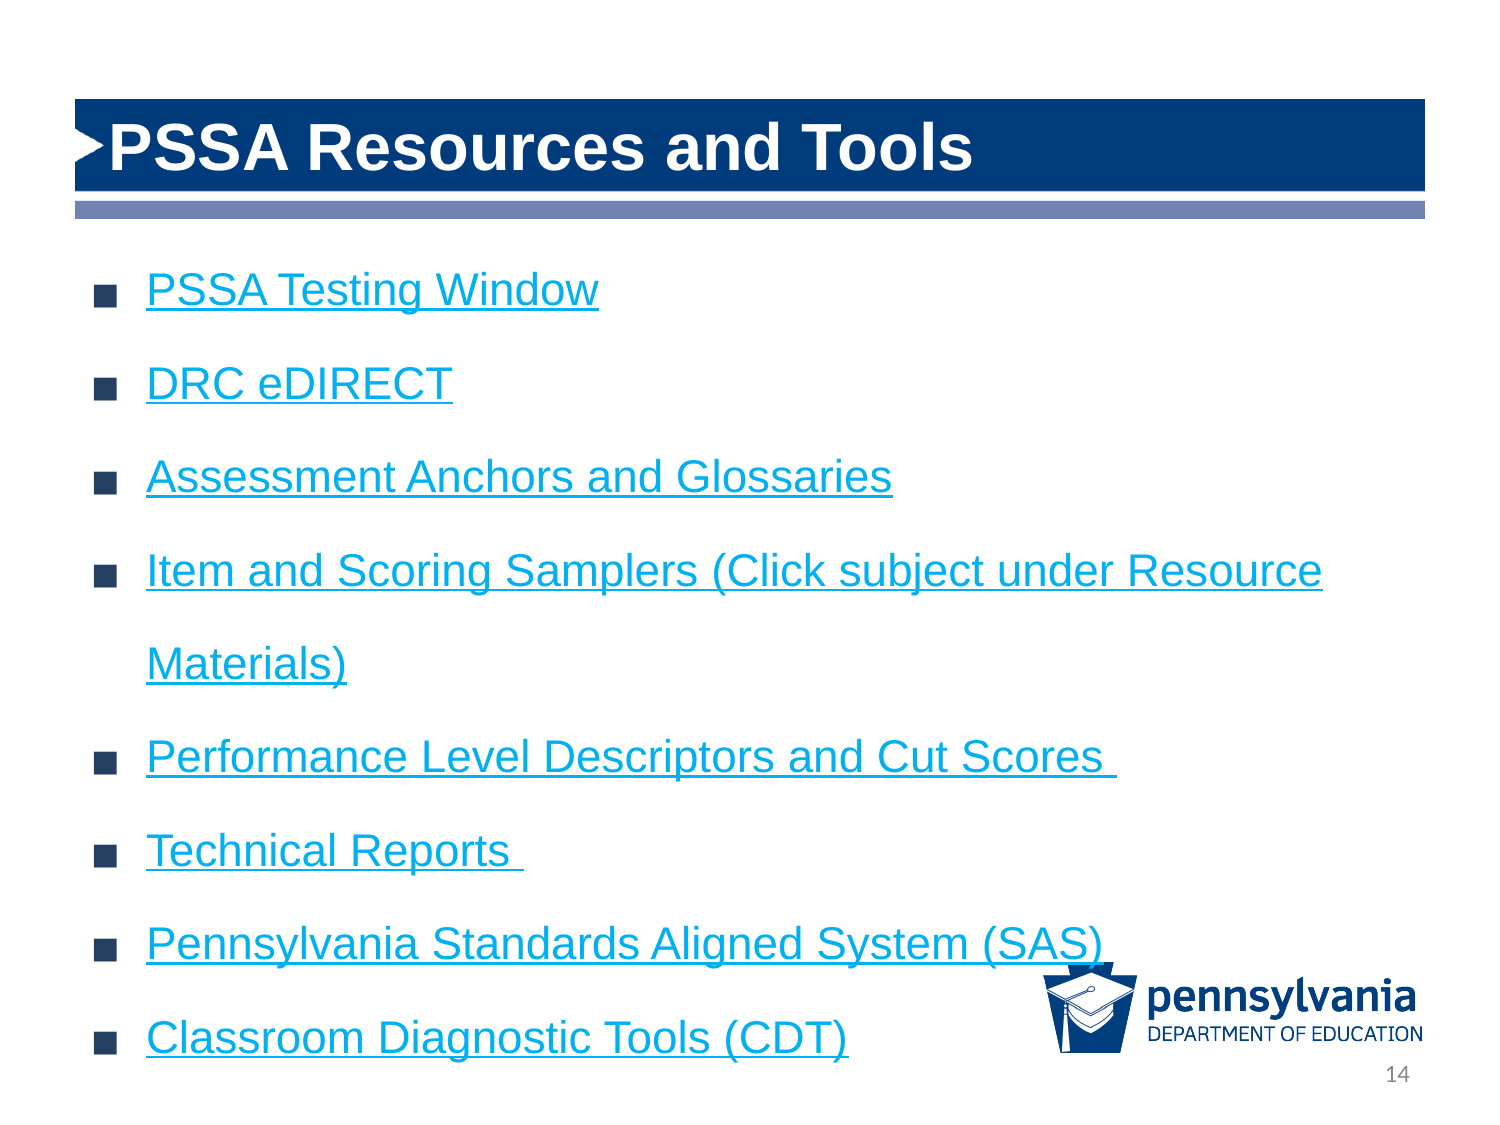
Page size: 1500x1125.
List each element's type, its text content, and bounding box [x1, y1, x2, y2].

title PSSA Resources and Tools [75, 50, 1425, 214]
slide_number 14 [1074, 1042, 1425, 1103]
text_box PSSA Testing Window DRC eDIRECT Assessment Anchors and Glossaries Item and Scoring Samplers (Click subject under Resource Materials) Performance Level Descriptors and Cut Scores Technical Reports Pennsylvania Standards Aligned System (SAS) Classroom Diagnostic Tools (CDT) [74, 214, 1425, 1070]
